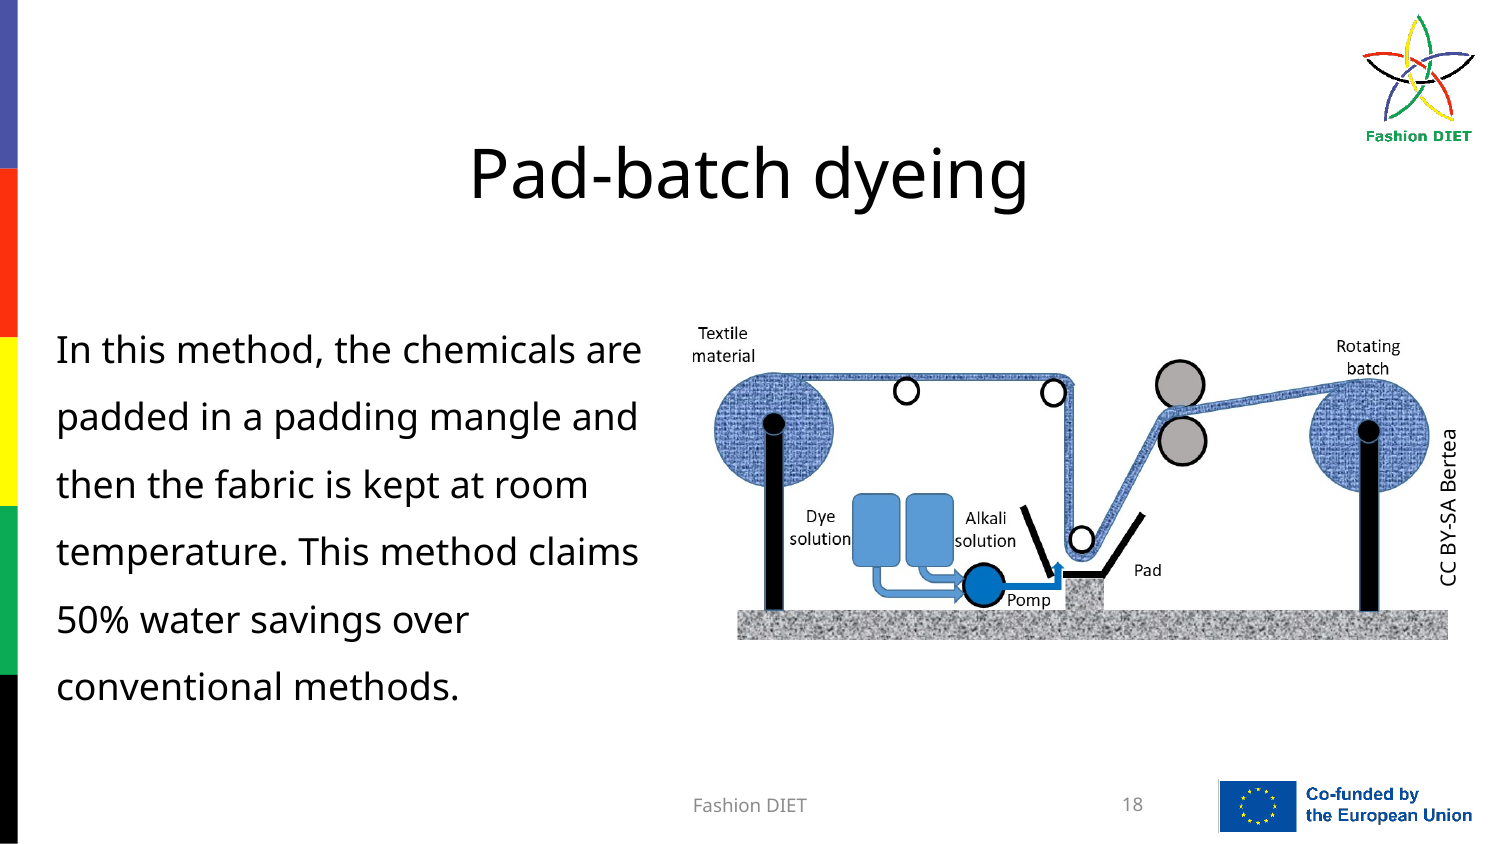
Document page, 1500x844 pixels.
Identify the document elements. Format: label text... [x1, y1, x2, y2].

text_box Pad-batch dyeing [253, 130, 1247, 221]
text_box CC BY-SA Bertea [1427, 313, 1467, 703]
text_box In this method, the chemicals are padded in a padding mangle and then the fabric is kept at room temperature. This method claims 50% water savings over conventional methods. [41, 295, 691, 716]
picture [1216, 777, 1491, 835]
picture [1358, 14, 1480, 151]
slide_number 18 [820, 783, 1159, 829]
footer Fashion DIET [496, 782, 1004, 828]
picture [679, 315, 1448, 640]
